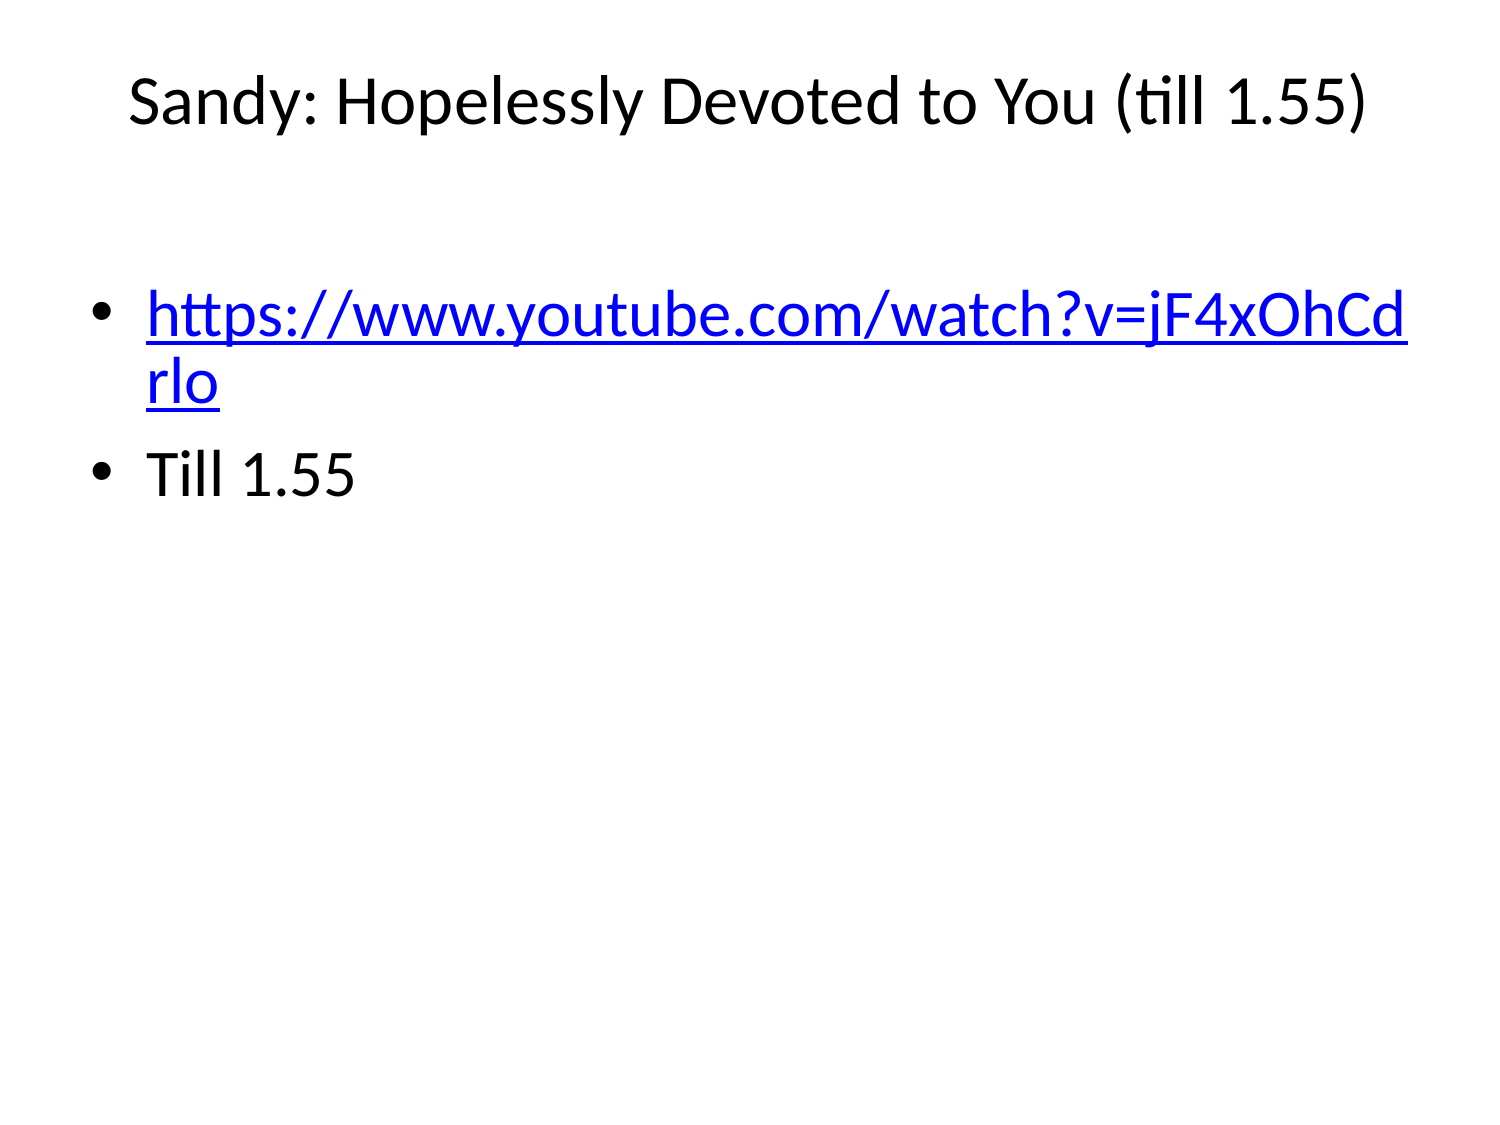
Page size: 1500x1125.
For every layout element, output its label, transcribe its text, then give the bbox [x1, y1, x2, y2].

list https://www.youtube.com/watch?v=jF4xOhCdrlo Till 1.55 [75, 262, 1425, 1005]
title Sandy: Hopelessly Devoted to You (till 1.55) [75, 45, 1425, 233]
